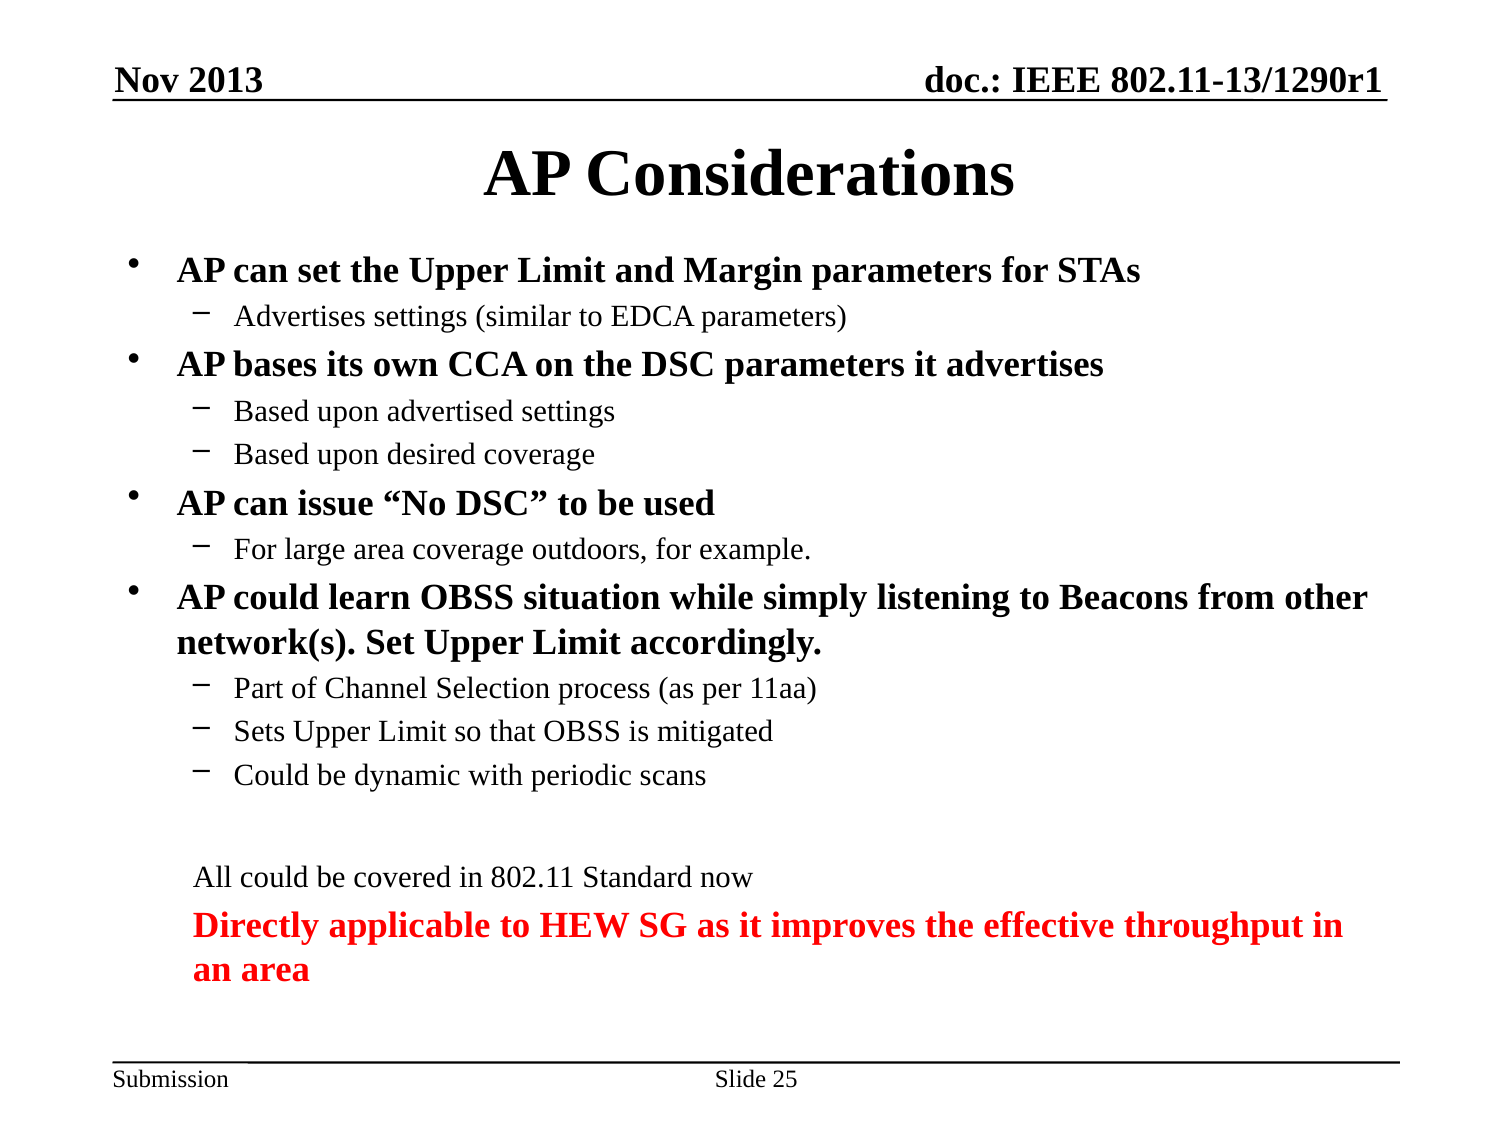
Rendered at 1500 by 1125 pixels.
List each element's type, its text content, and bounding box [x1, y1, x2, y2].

slide_number Slide 25 [712, 1061, 800, 1093]
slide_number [114, 54, 286, 101]
list AP can set the Upper Limit and Margin parameters for STAs Advertises settings (similar to EDCA parameters) AP bases its own CCA on the DSC parameters it advertises Based upon advertised settings Based upon desired coverage AP can issue “No DSC” to be used For large area coverage outdoors, for example. AP could learn OBSS situation while simply listening to Beacons from other network(s). Set Upper Limit accordingly. Part of Channel Selection process (as per 11aa) Sets Upper Limit so that OBSS is mitigated Could be dynamic with periodic scans All could be covered in 802.11 Standard now Directly applicable to HEW SG as it improves the effective throughput in an area [112, 237, 1388, 1000]
title AP Considerations [112, 112, 1388, 225]
